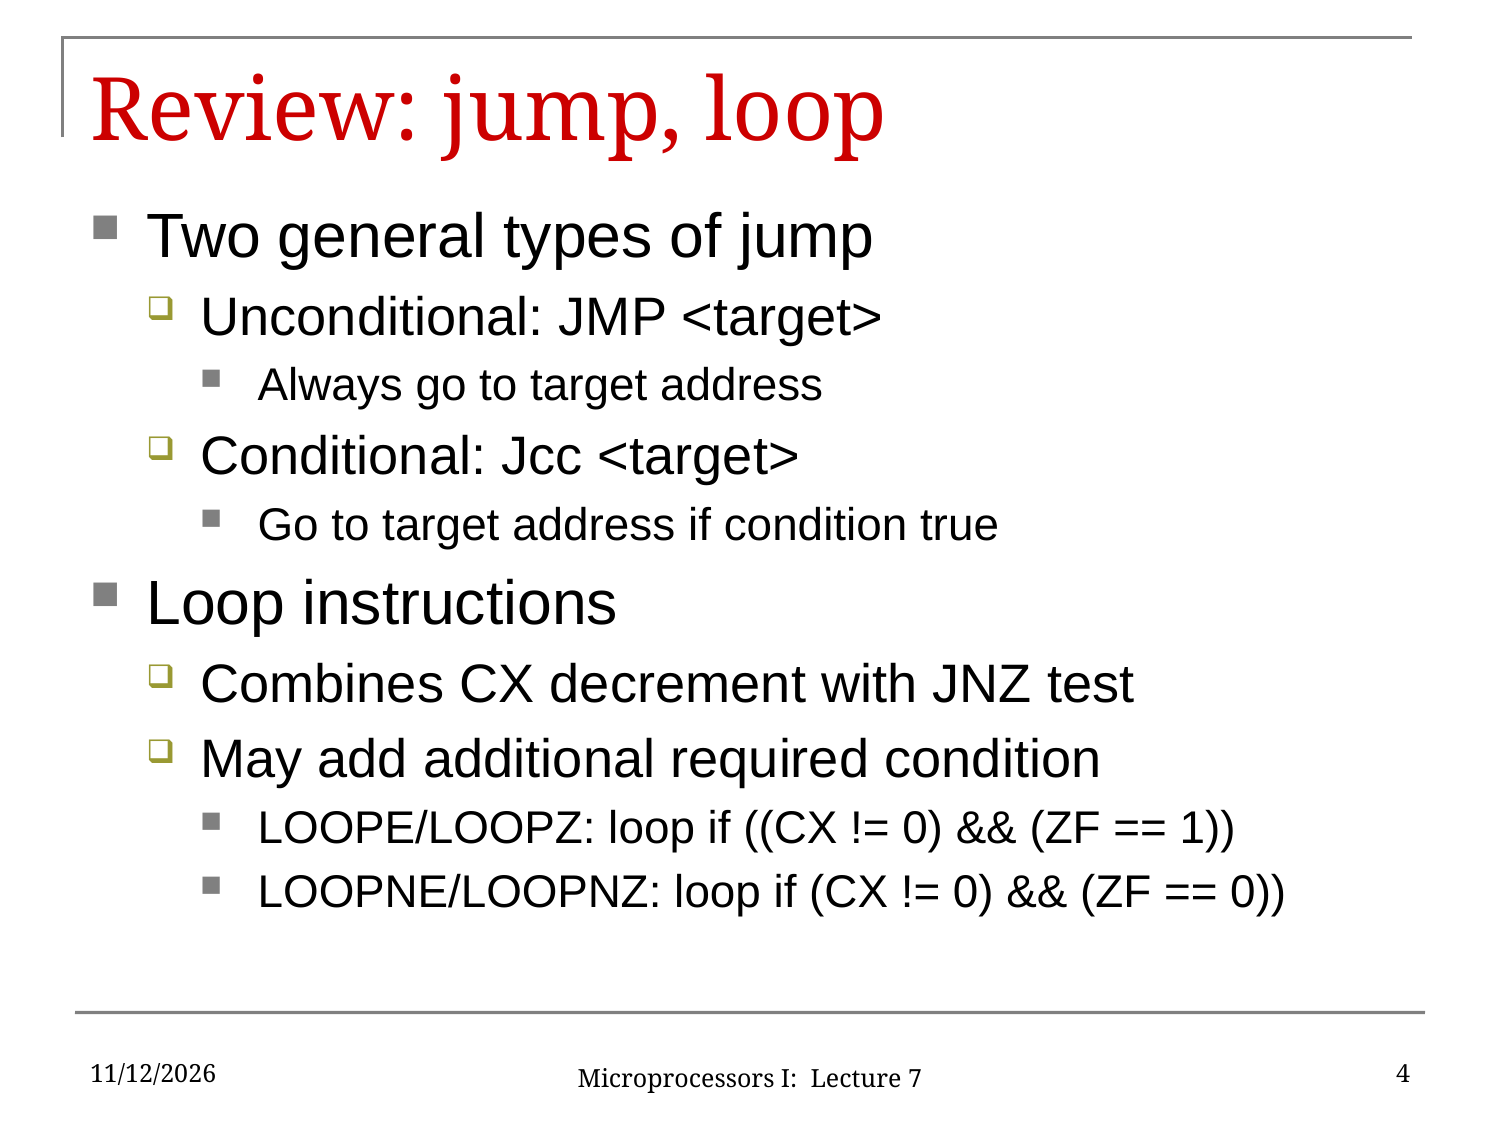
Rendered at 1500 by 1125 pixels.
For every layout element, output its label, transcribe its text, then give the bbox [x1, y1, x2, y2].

footer Microprocessors I: Lecture 7 [512, 1024, 988, 1101]
list Two general types of jump Unconditional: JMP <target> Always go to target address Conditional: Jcc <target> Go to target address if condition true Loop instructions Combines CX decrement with JNZ test May add additional required condition LOOPE/LOOPZ: loop if ((CX != 0) && (ZF == 1)) LOOPNE/LOOPNZ: loop if (CX != 0) && (ZF == 0)) [75, 187, 1425, 1006]
title Review: jump, loop [75, 45, 1425, 163]
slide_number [74, 1023, 426, 1100]
slide_number 4 [1074, 1023, 1426, 1100]
